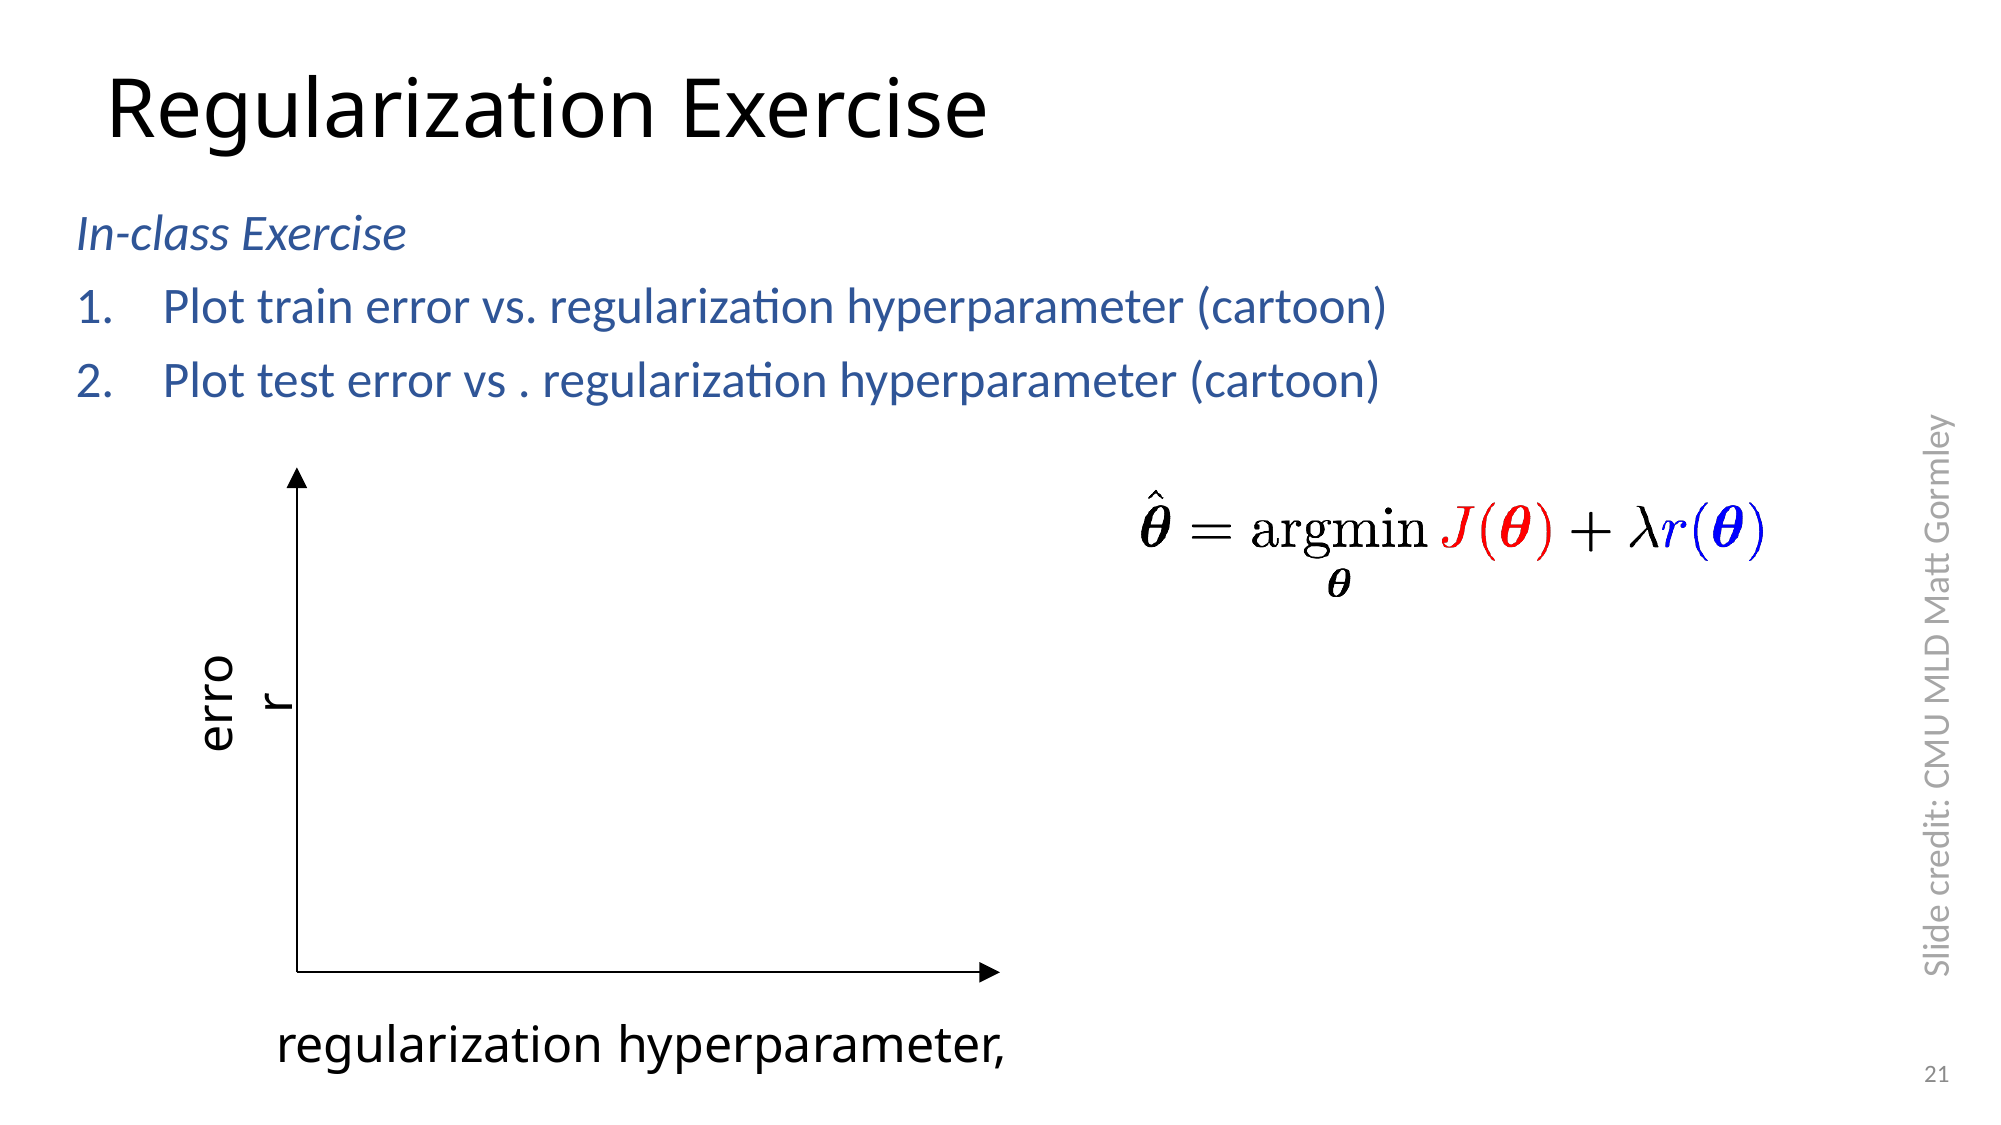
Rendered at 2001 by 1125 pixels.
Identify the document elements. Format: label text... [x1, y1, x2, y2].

slide_number 21 [1774, 1042, 1965, 1103]
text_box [296, 467, 1000, 973]
title Regularization Exercise [90, 60, 1816, 164]
text_box Slide credit: CMU MLD Matt Gormley [1903, 399, 1964, 993]
list In-class Exercise Plot train error vs. regularization hyperparameter (cartoon) Plot test error vs . regularization hyperparameter (cartoon) [60, 198, 1411, 433]
picture [1140, 489, 1764, 597]
text_box error [186, 631, 296, 776]
